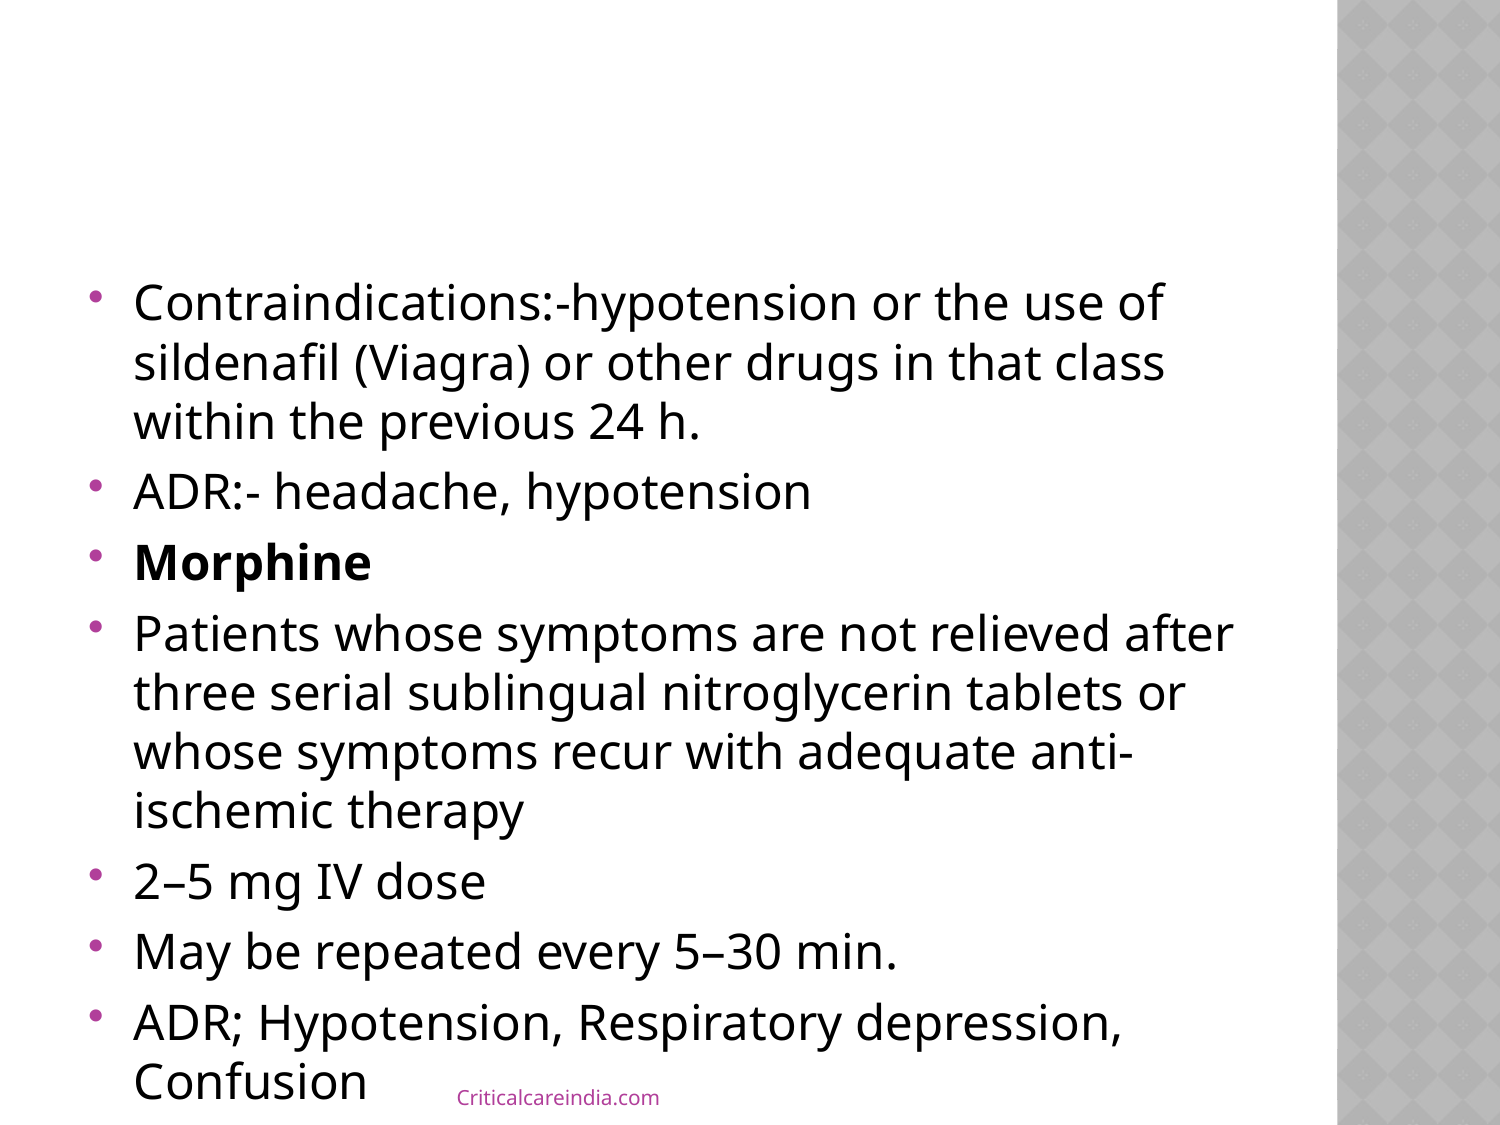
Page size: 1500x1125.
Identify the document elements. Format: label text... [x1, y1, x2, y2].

footer Criticalcareindia.com [75, 1075, 675, 1114]
list Contraindications:-hypotension or the use of sildenafil (Viagra) or other drugs in that class within the previous 24 h. ADR:- headache, hypotension Morphine Patients whose symptoms are not relieved after three serial sublingual nitroglycerin tablets or whose symptoms recur with adequate anti-ischemic therapy 2–5 mg IV dose May be repeated every 5–30 min. ADR; Hypotension, Respiratory depression, Confusion [75, 264, 1263, 1125]
